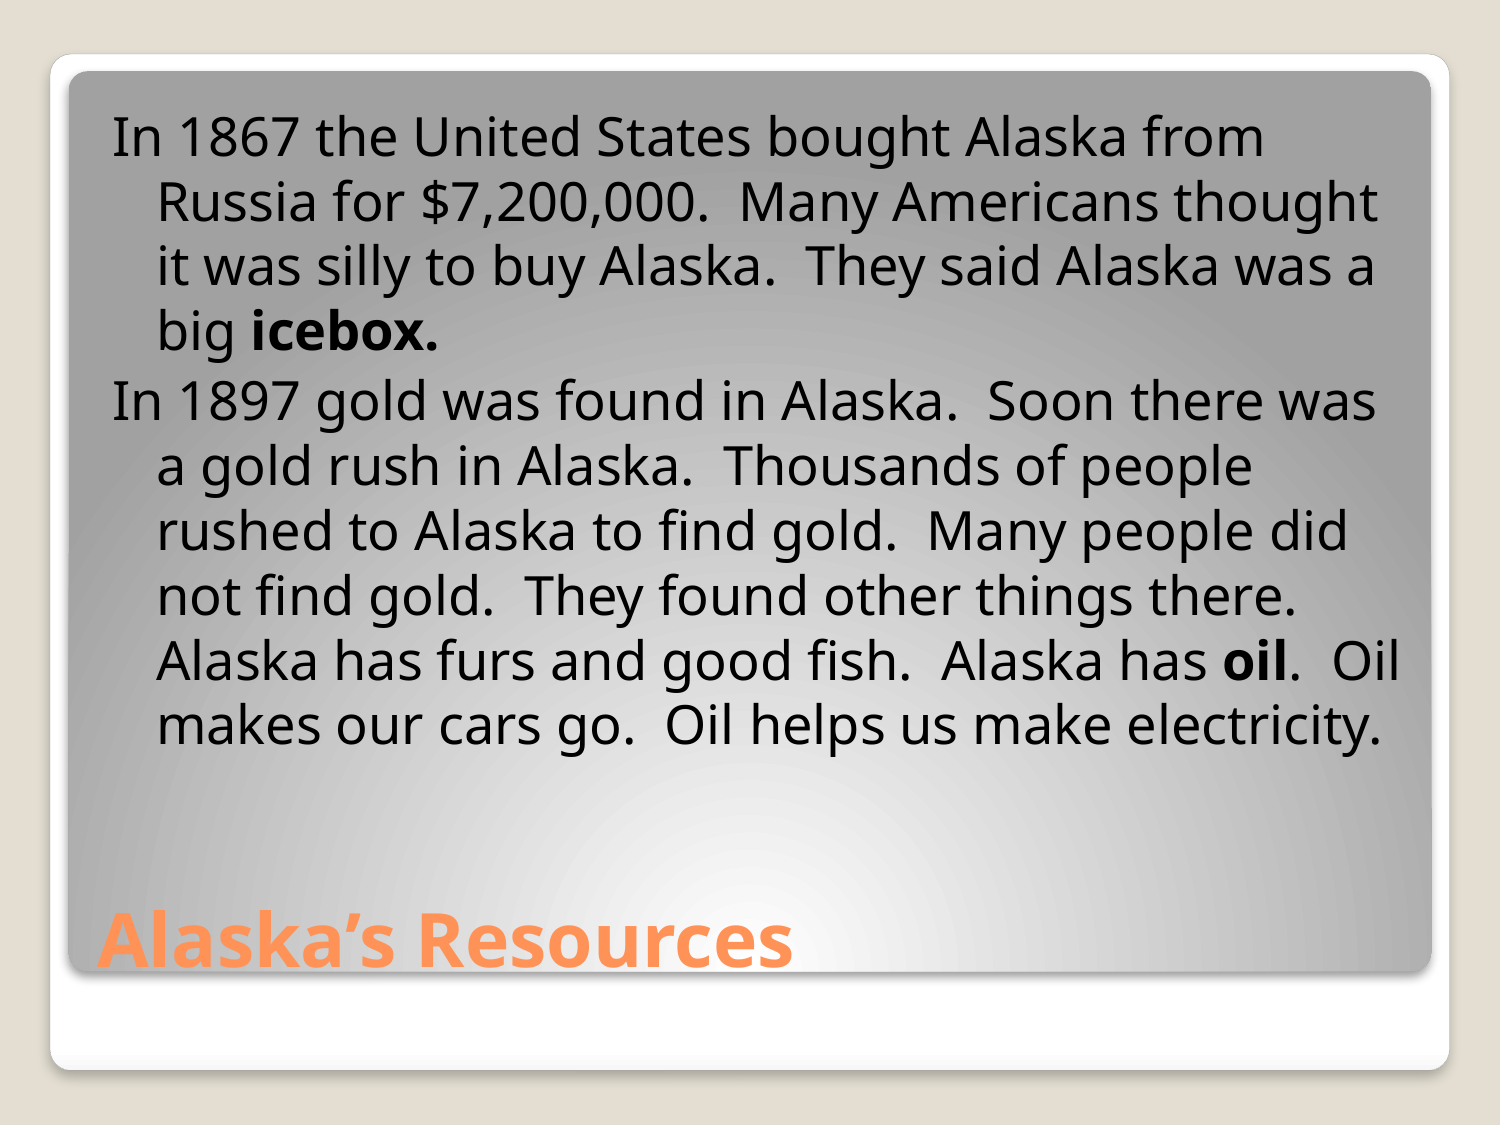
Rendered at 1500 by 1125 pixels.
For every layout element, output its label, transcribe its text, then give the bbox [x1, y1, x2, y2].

list In 1867 the United States bought Alaska from Russia for $7,200,000. Many Americans thought it was silly to buy Alaska. They said Alaska was a big icebox. In 1897 gold was found in Alaska. Soon there was a gold rush in Alaska. Thousands of people rushed to Alaska to find gold. Many people did not find gold. They found other things there. Alaska has furs and good fish. Alaska has oil. Oil makes our cars go. Oil helps us make electricity. [82, 86, 1425, 774]
title Alaska’s Resources [82, 817, 1425, 990]
